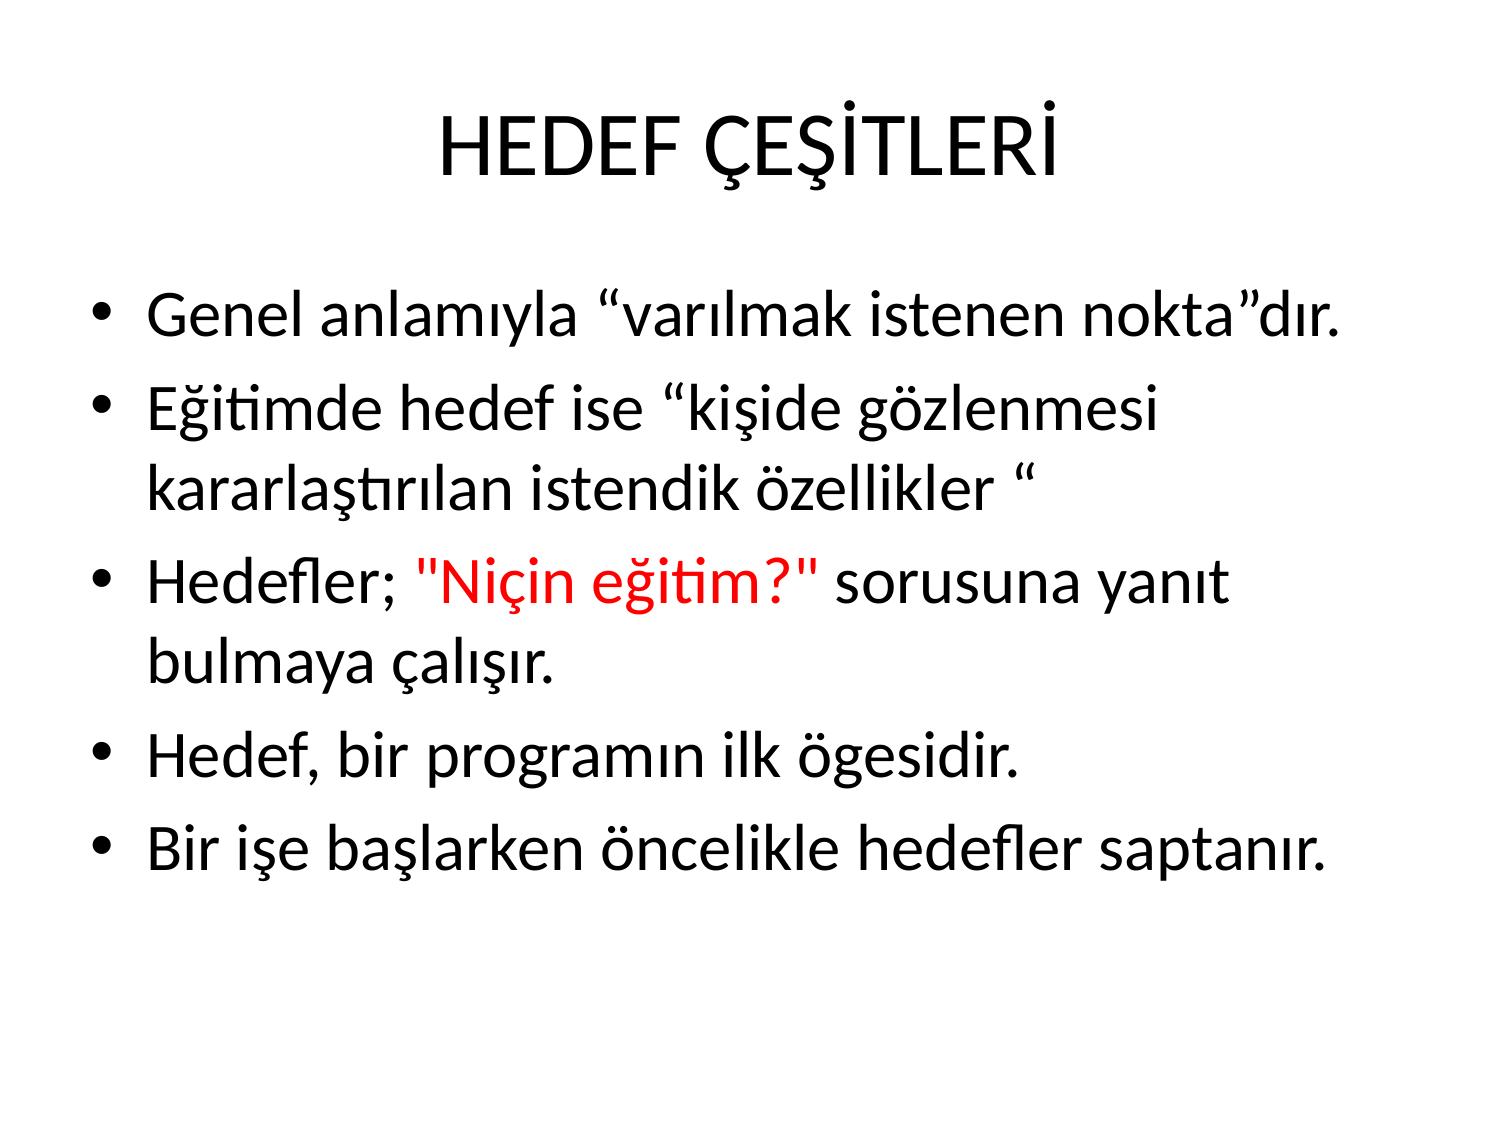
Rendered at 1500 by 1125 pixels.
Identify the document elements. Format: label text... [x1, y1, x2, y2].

title HEDEF ÇEŞİTLERİ [75, 45, 1425, 233]
list Genel anlamıyla “varılmak istenen nokta”dır. Eğitimde hedef ise “kişide gözlenmesi kararlaştırılan istendik özellikler “ Hedefler; "Niçin eğitim?" sorusuna yanıt bulmaya çalışır. Hedef, bir programın ilk ögesidir. Bir işe başlarken öncelikle hedefler saptanır. [75, 262, 1425, 1005]
